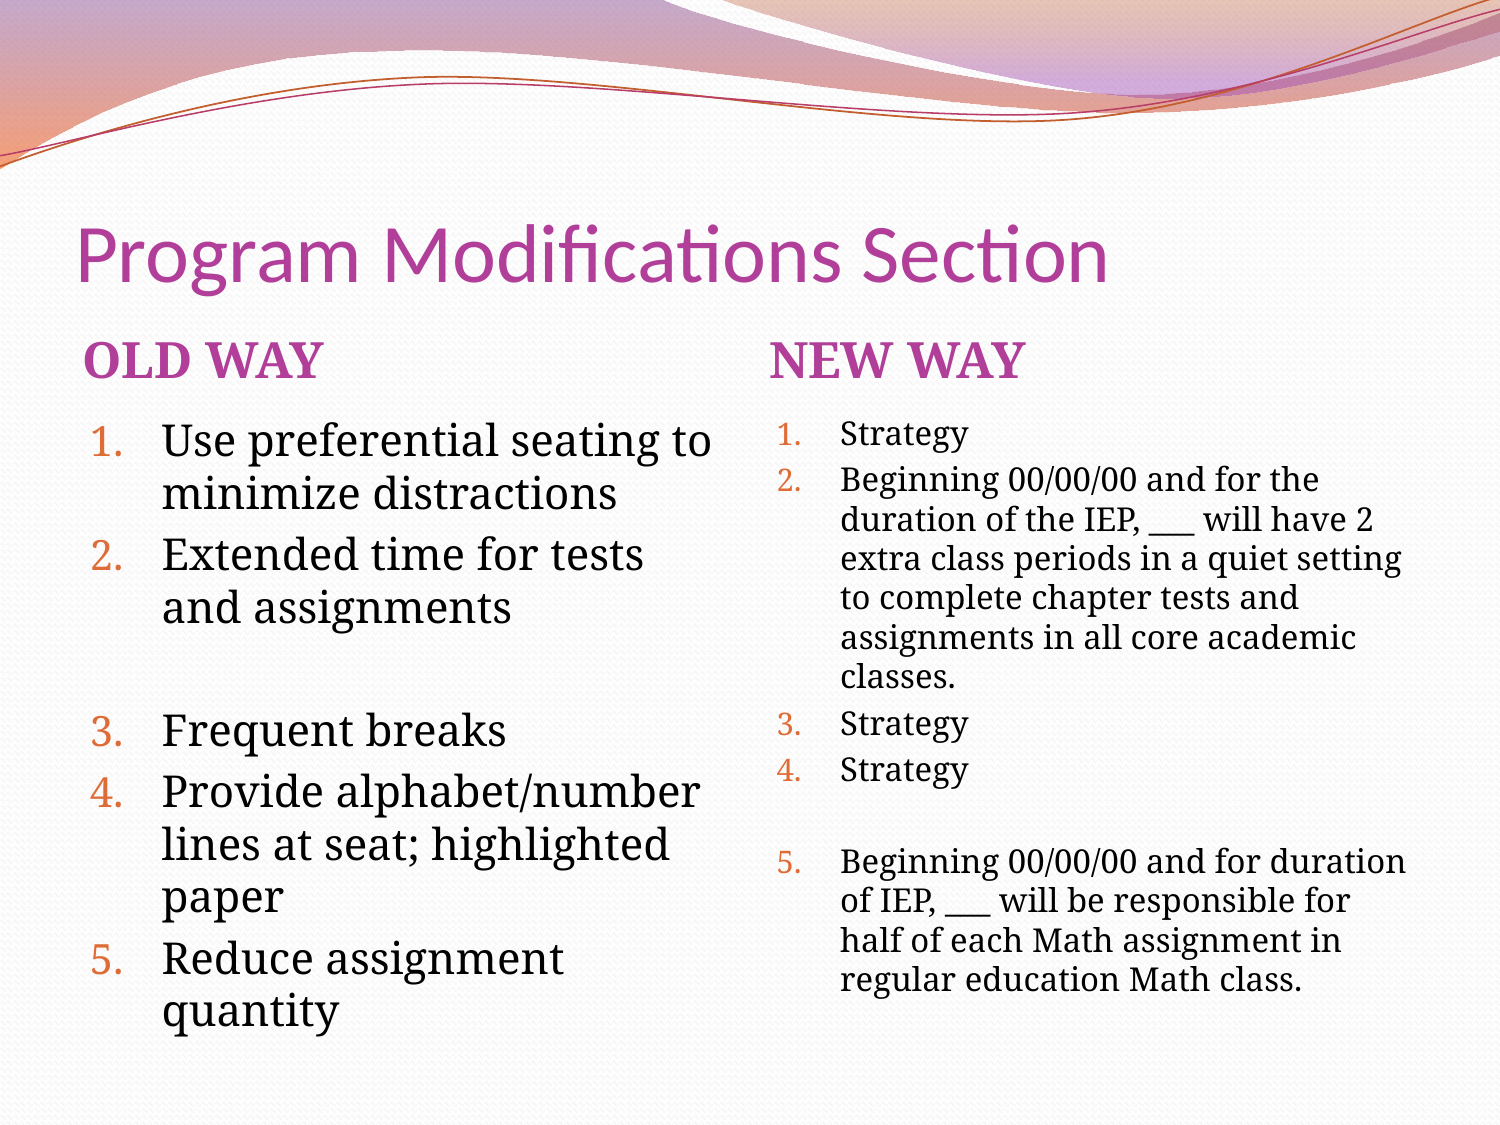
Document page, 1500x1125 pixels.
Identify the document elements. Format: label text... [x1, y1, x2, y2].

list Strategy Beginning 00/00/00 and for the duration of the IEP, ___ will have 2 extra class periods in a quiet setting to complete chapter tests and assignments in all core academic classes. Strategy Strategy Beginning 00/00/00 and for duration of IEP, ___ will be responsible for half of each Math assignment in regular education Math class. [761, 412, 1425, 1044]
list Use preferential seating to minimize distractions Extended time for tests and assignments Frequent breaks Provide alphabet/number lines at seat; highlighted paper Reduce assignment quantity [75, 412, 738, 1044]
list NEW WAY [761, 305, 1425, 412]
list OLD WAY [75, 304, 738, 412]
title Program Modifications Section [75, 115, 1425, 303]
